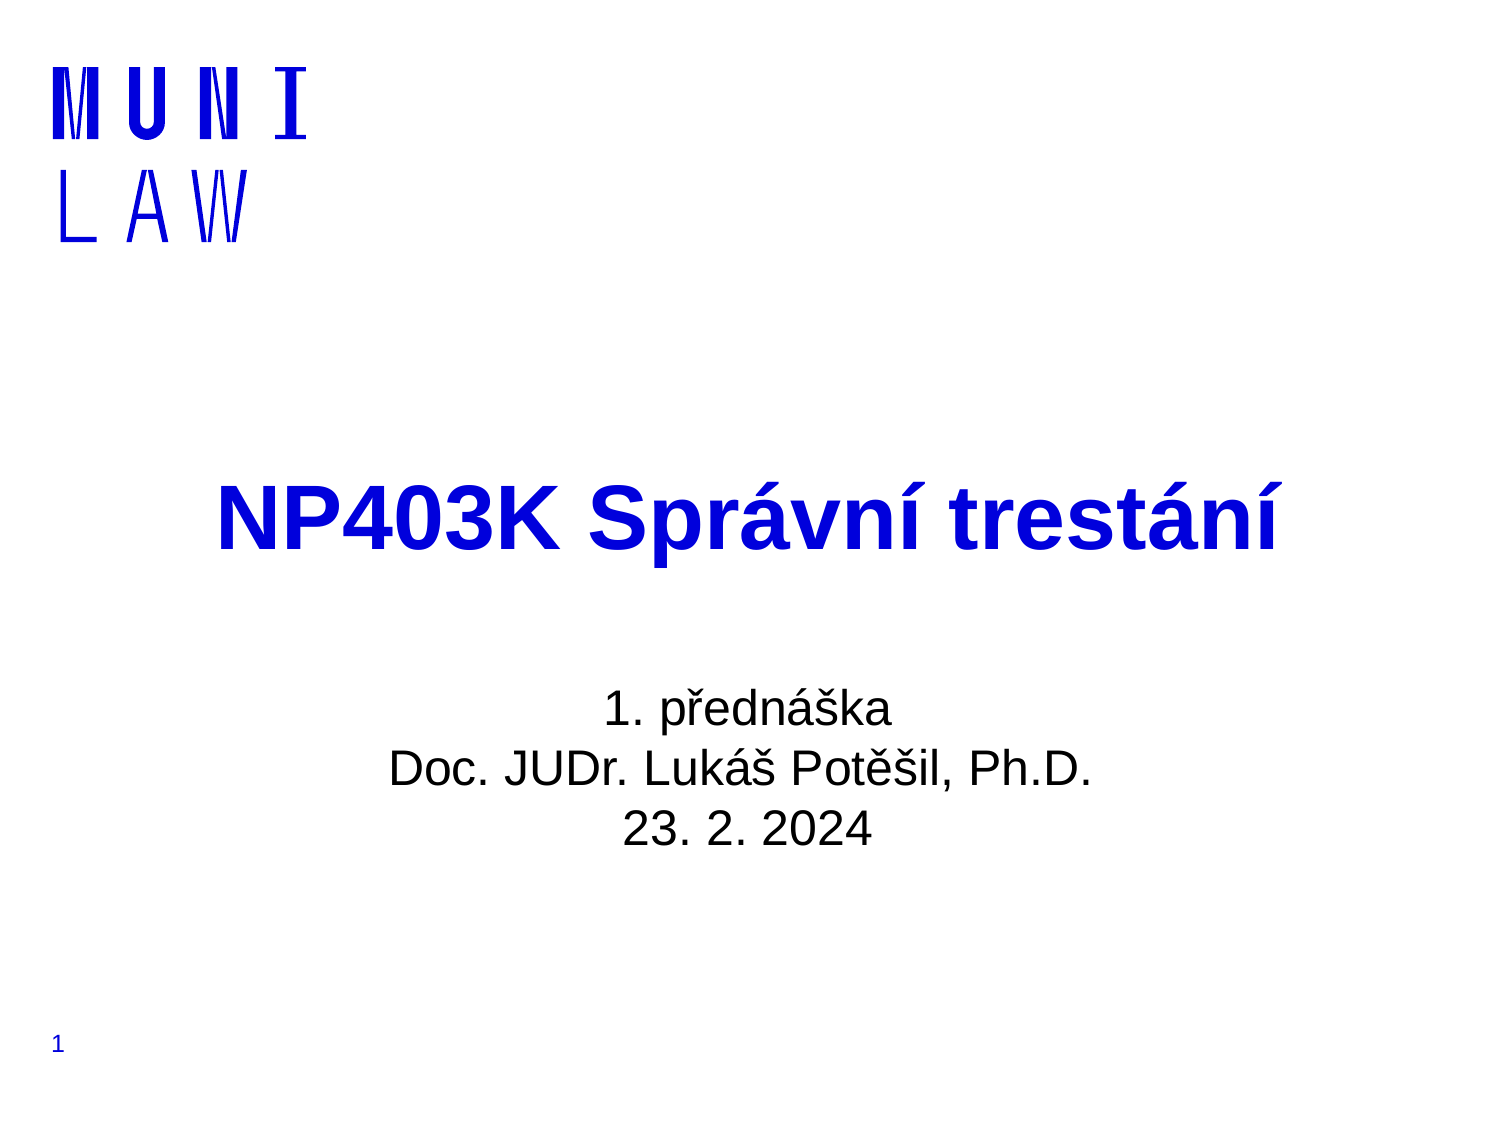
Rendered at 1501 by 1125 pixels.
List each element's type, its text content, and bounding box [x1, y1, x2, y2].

slide_number 1 [50, 1021, 82, 1063]
subtitle 1. přednáška Doc. JUDr. Lukáš Potěšil, Ph.D. 23. 2. 2024 [49, 675, 1448, 790]
title NP403K Správní trestání [49, 475, 1448, 668]
